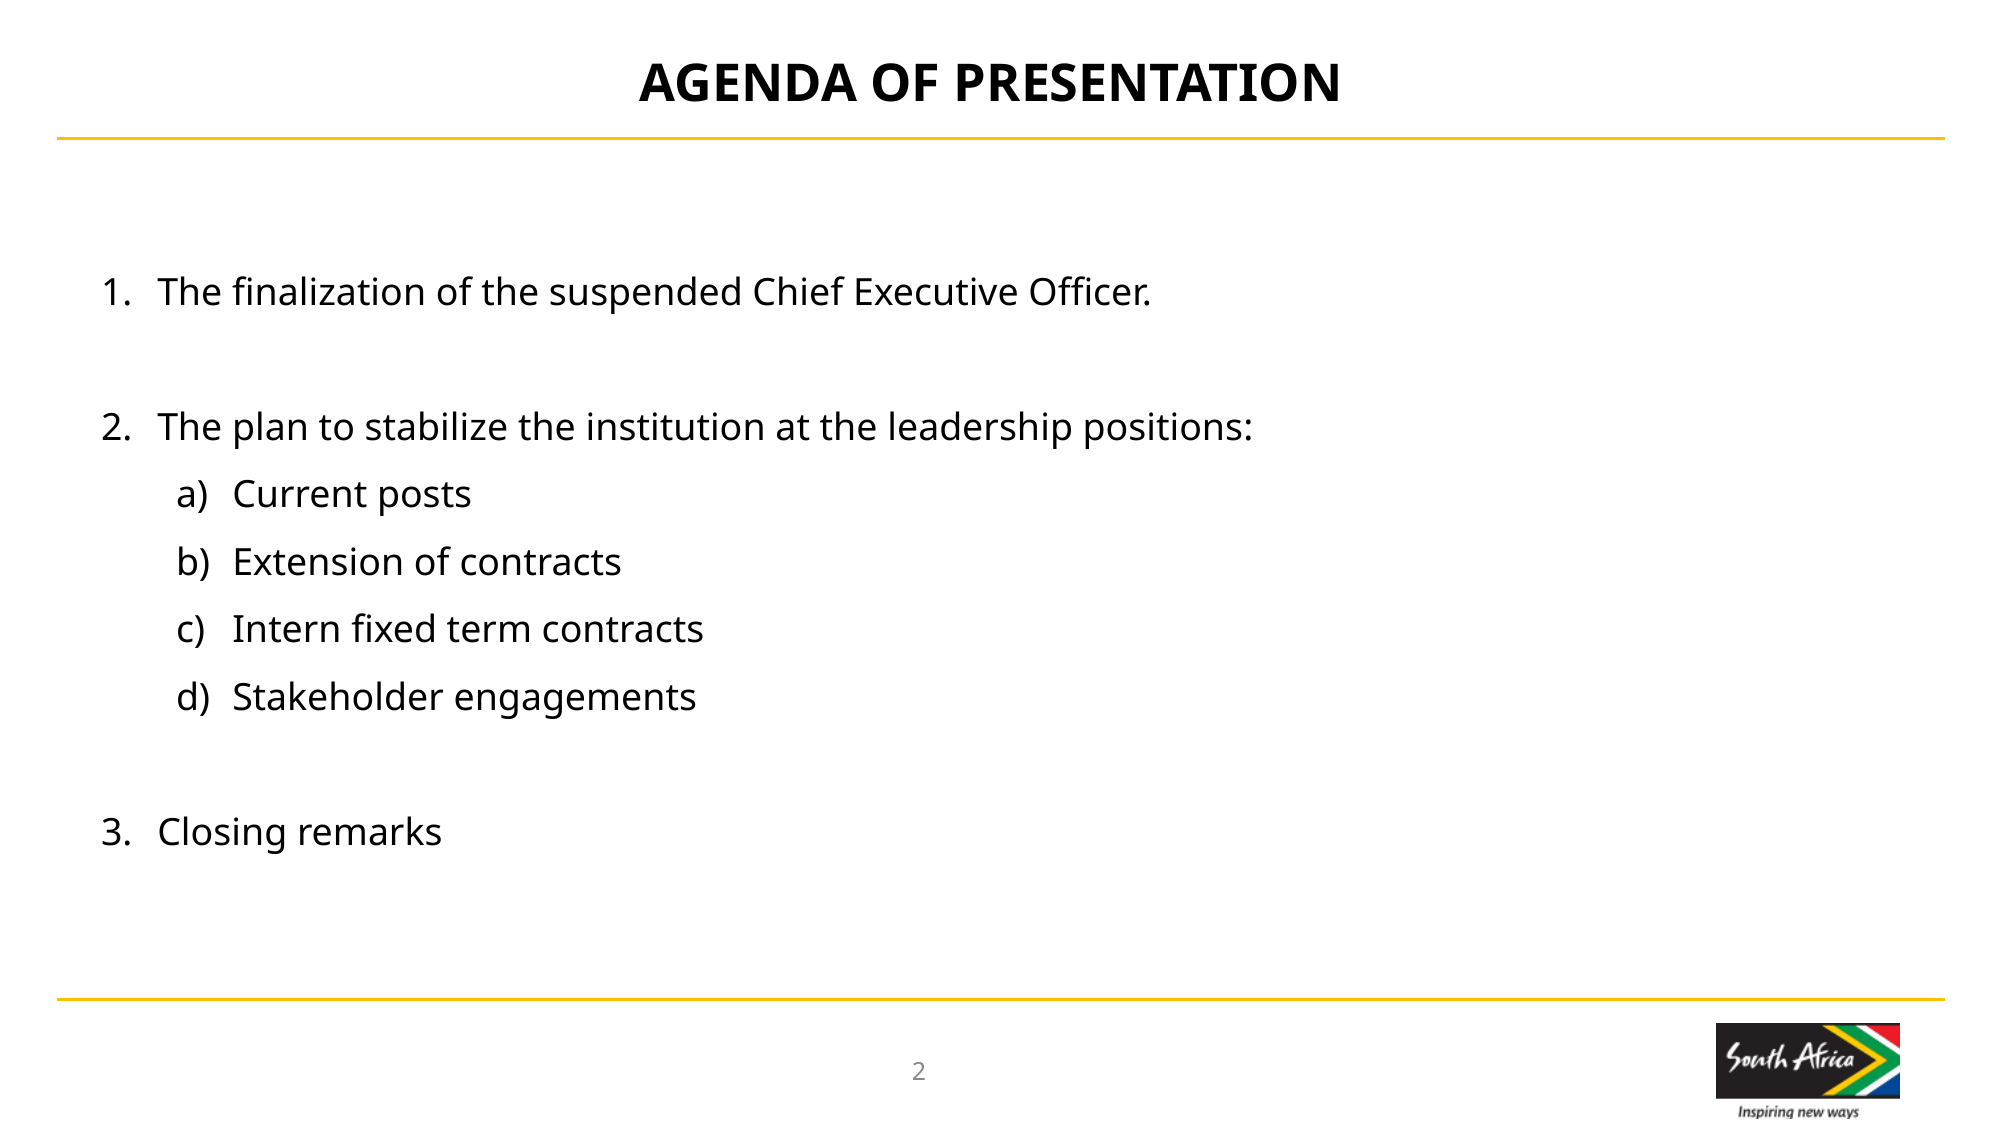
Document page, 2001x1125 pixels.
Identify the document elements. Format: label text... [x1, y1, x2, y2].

text_box [39, 198, 1560, 984]
title Agenda of presentation [61, 23, 1922, 139]
text_box The finalization of the suspended Chief Executive Officer. The plan to stabilize the institution at the leadership positions: Current posts Extension of contracts Intern fixed term contracts Stakeholder engagements Closing remarks [86, 237, 1881, 861]
slide_number 2 [583, 1042, 1255, 1103]
